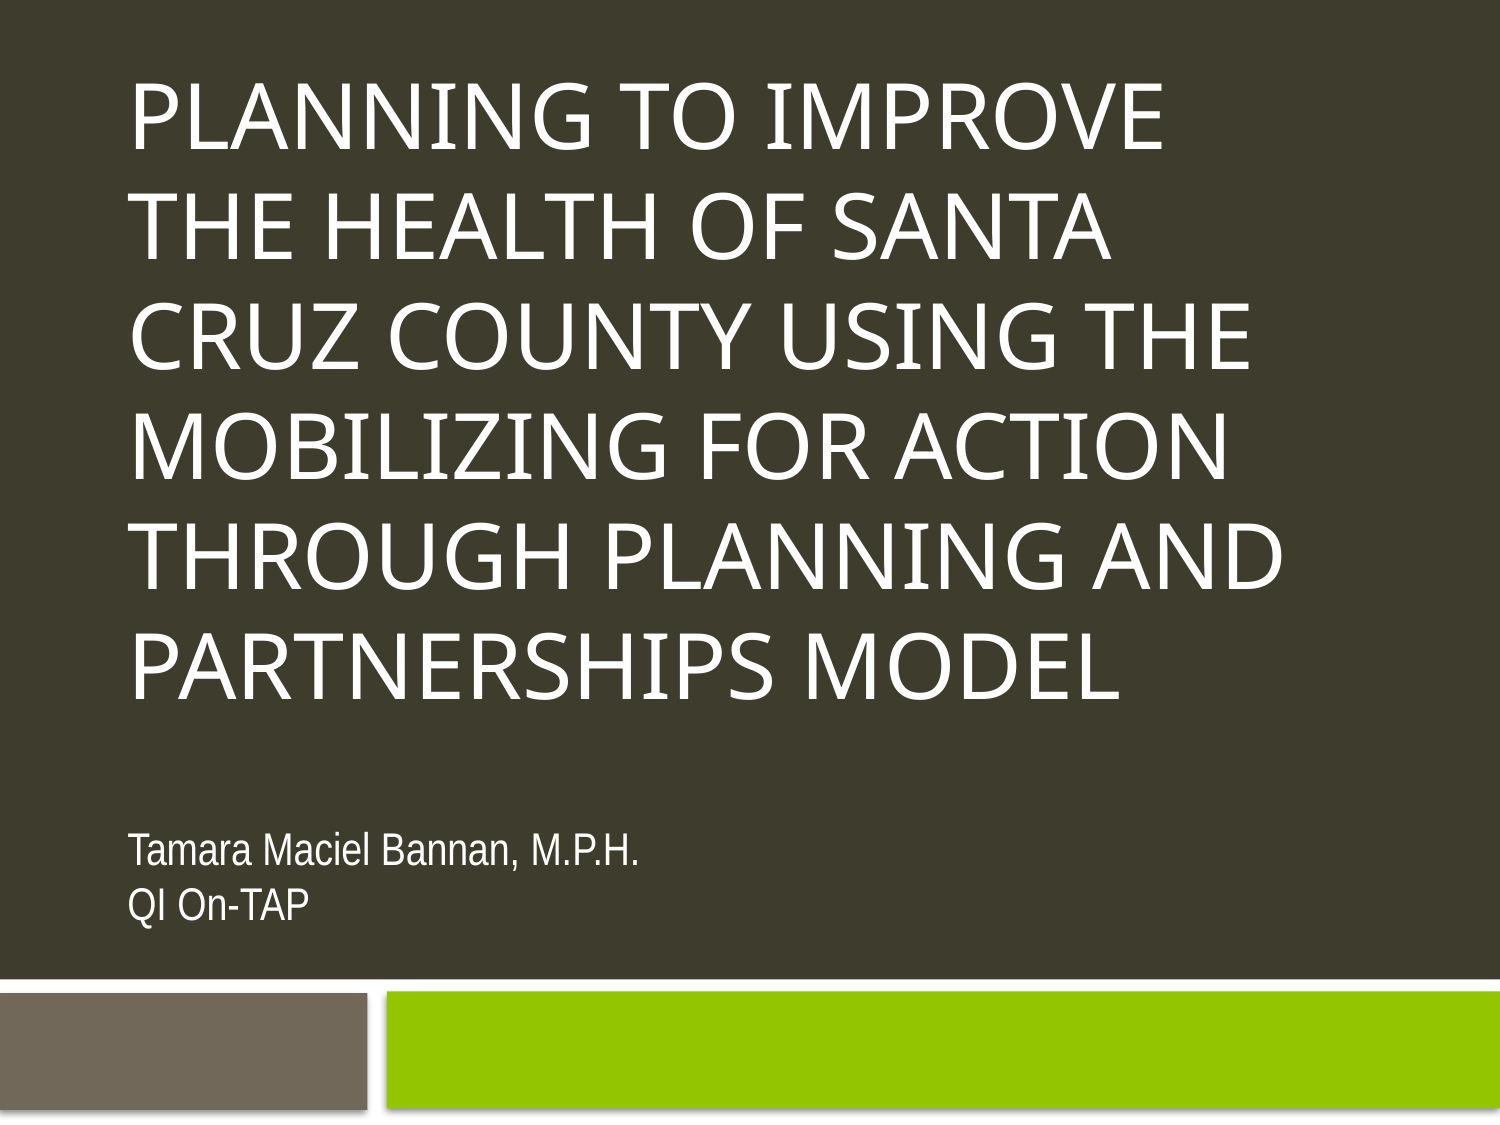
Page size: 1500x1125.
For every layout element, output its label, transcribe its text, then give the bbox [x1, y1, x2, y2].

title Planning to improve the health of Santa Cruz County using the Mobilizing for Action through Planning and Partnerships Model [112, 87, 1375, 725]
text_box Tamara Maciel Bannan, M.P.H. QI On-TAP [112, 812, 1038, 938]
